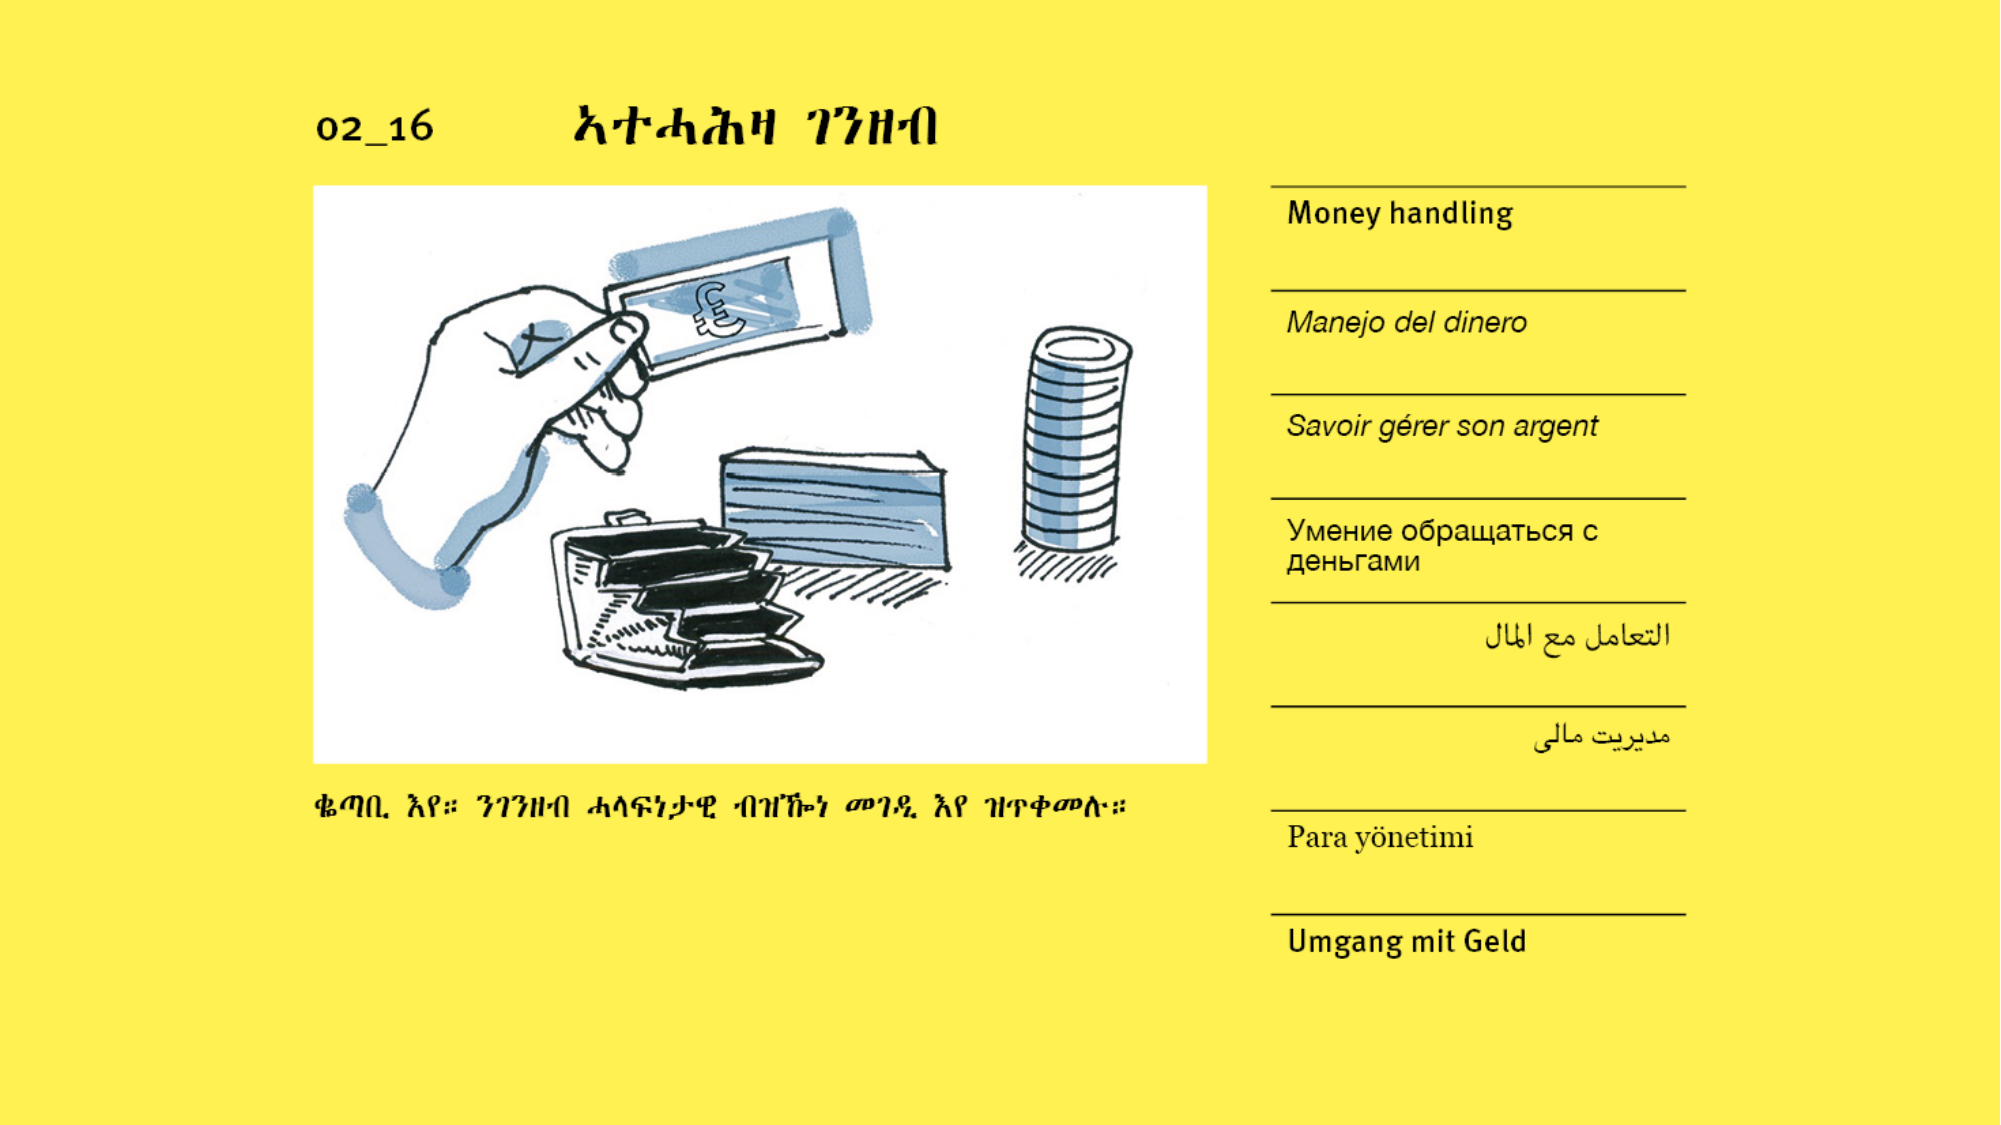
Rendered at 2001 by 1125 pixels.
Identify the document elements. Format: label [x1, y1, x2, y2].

picture [207, 0, 1793, 1125]
